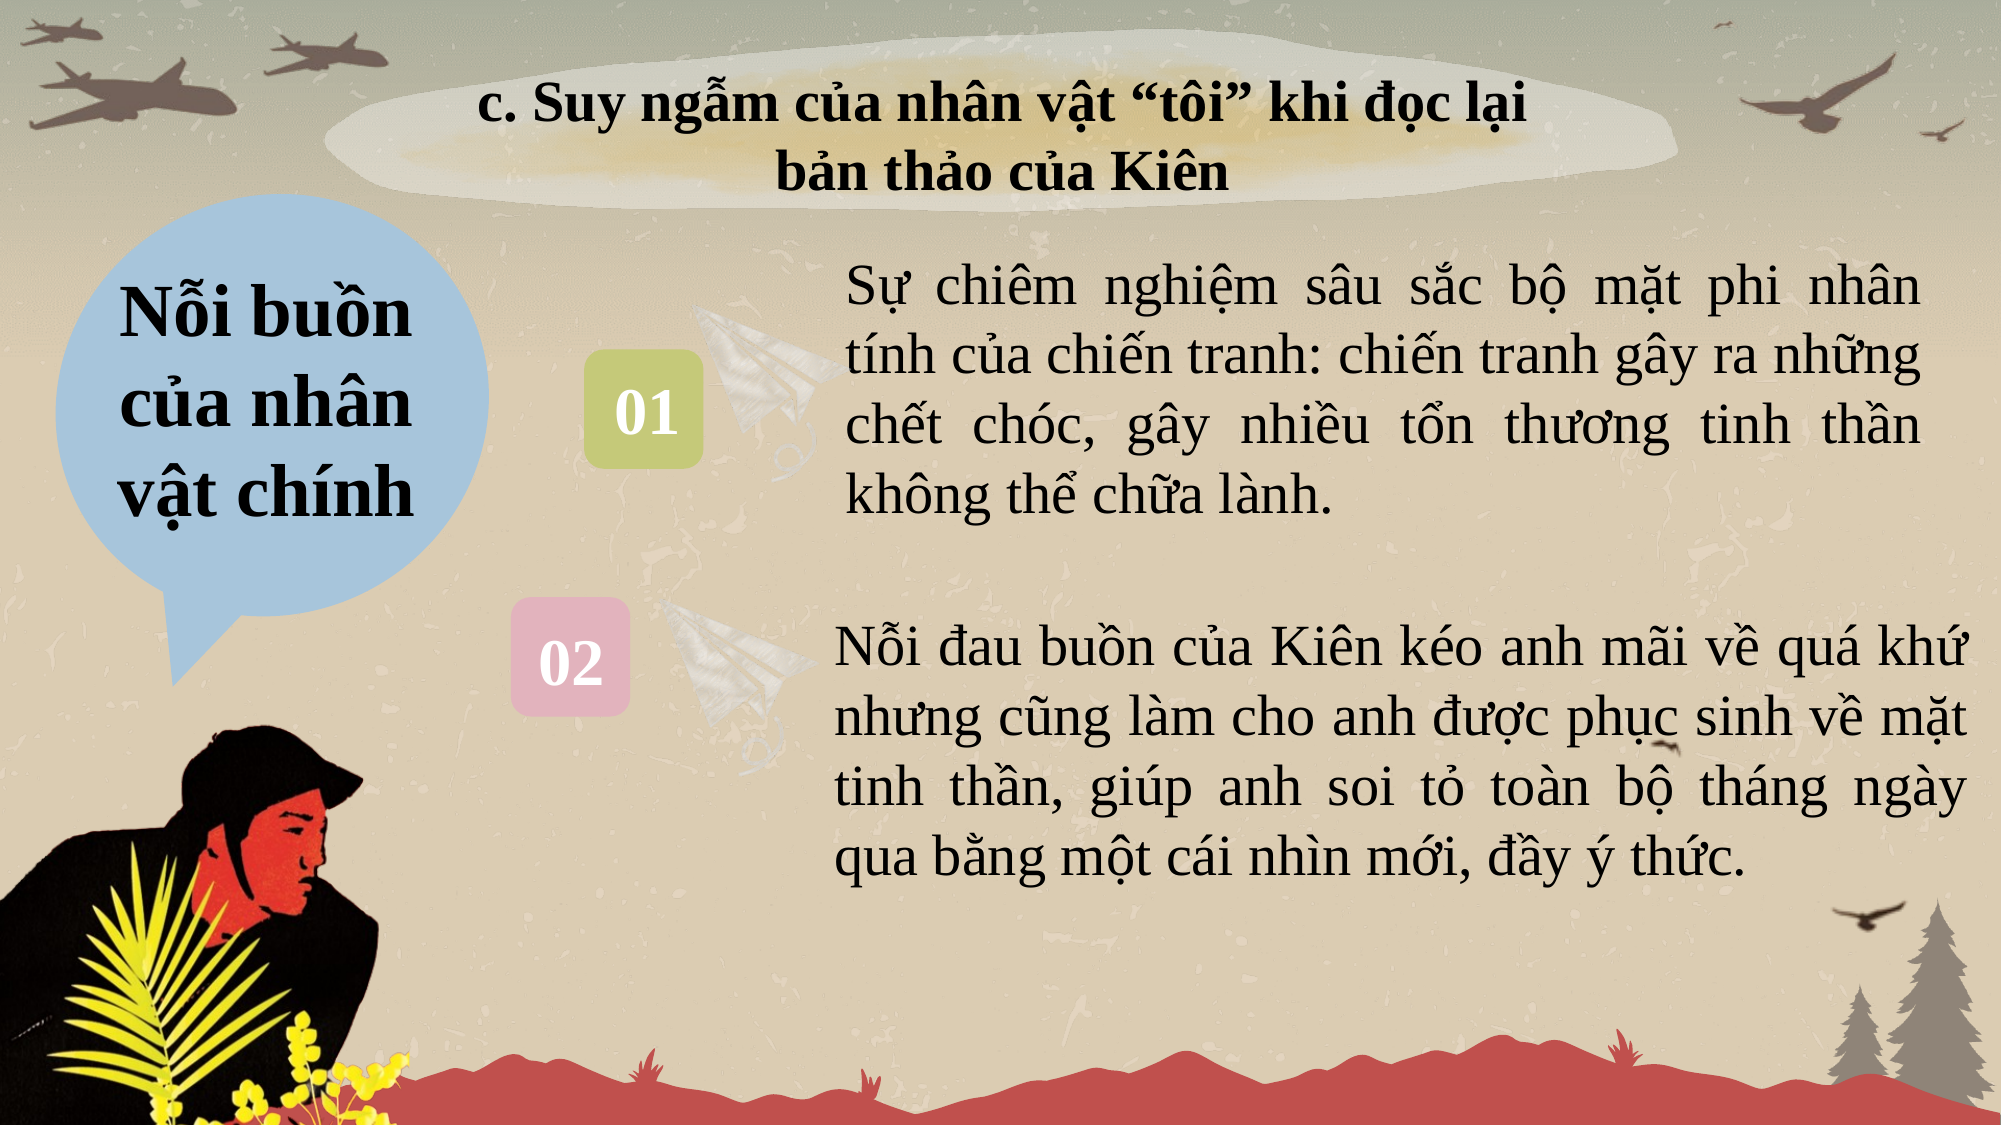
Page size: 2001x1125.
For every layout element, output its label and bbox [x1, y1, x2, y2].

picture [0, 0, 2001, 1125]
text_box [510, 596, 1984, 898]
text_box [583, 238, 1938, 537]
text_box [413, 1028, 2000, 1125]
